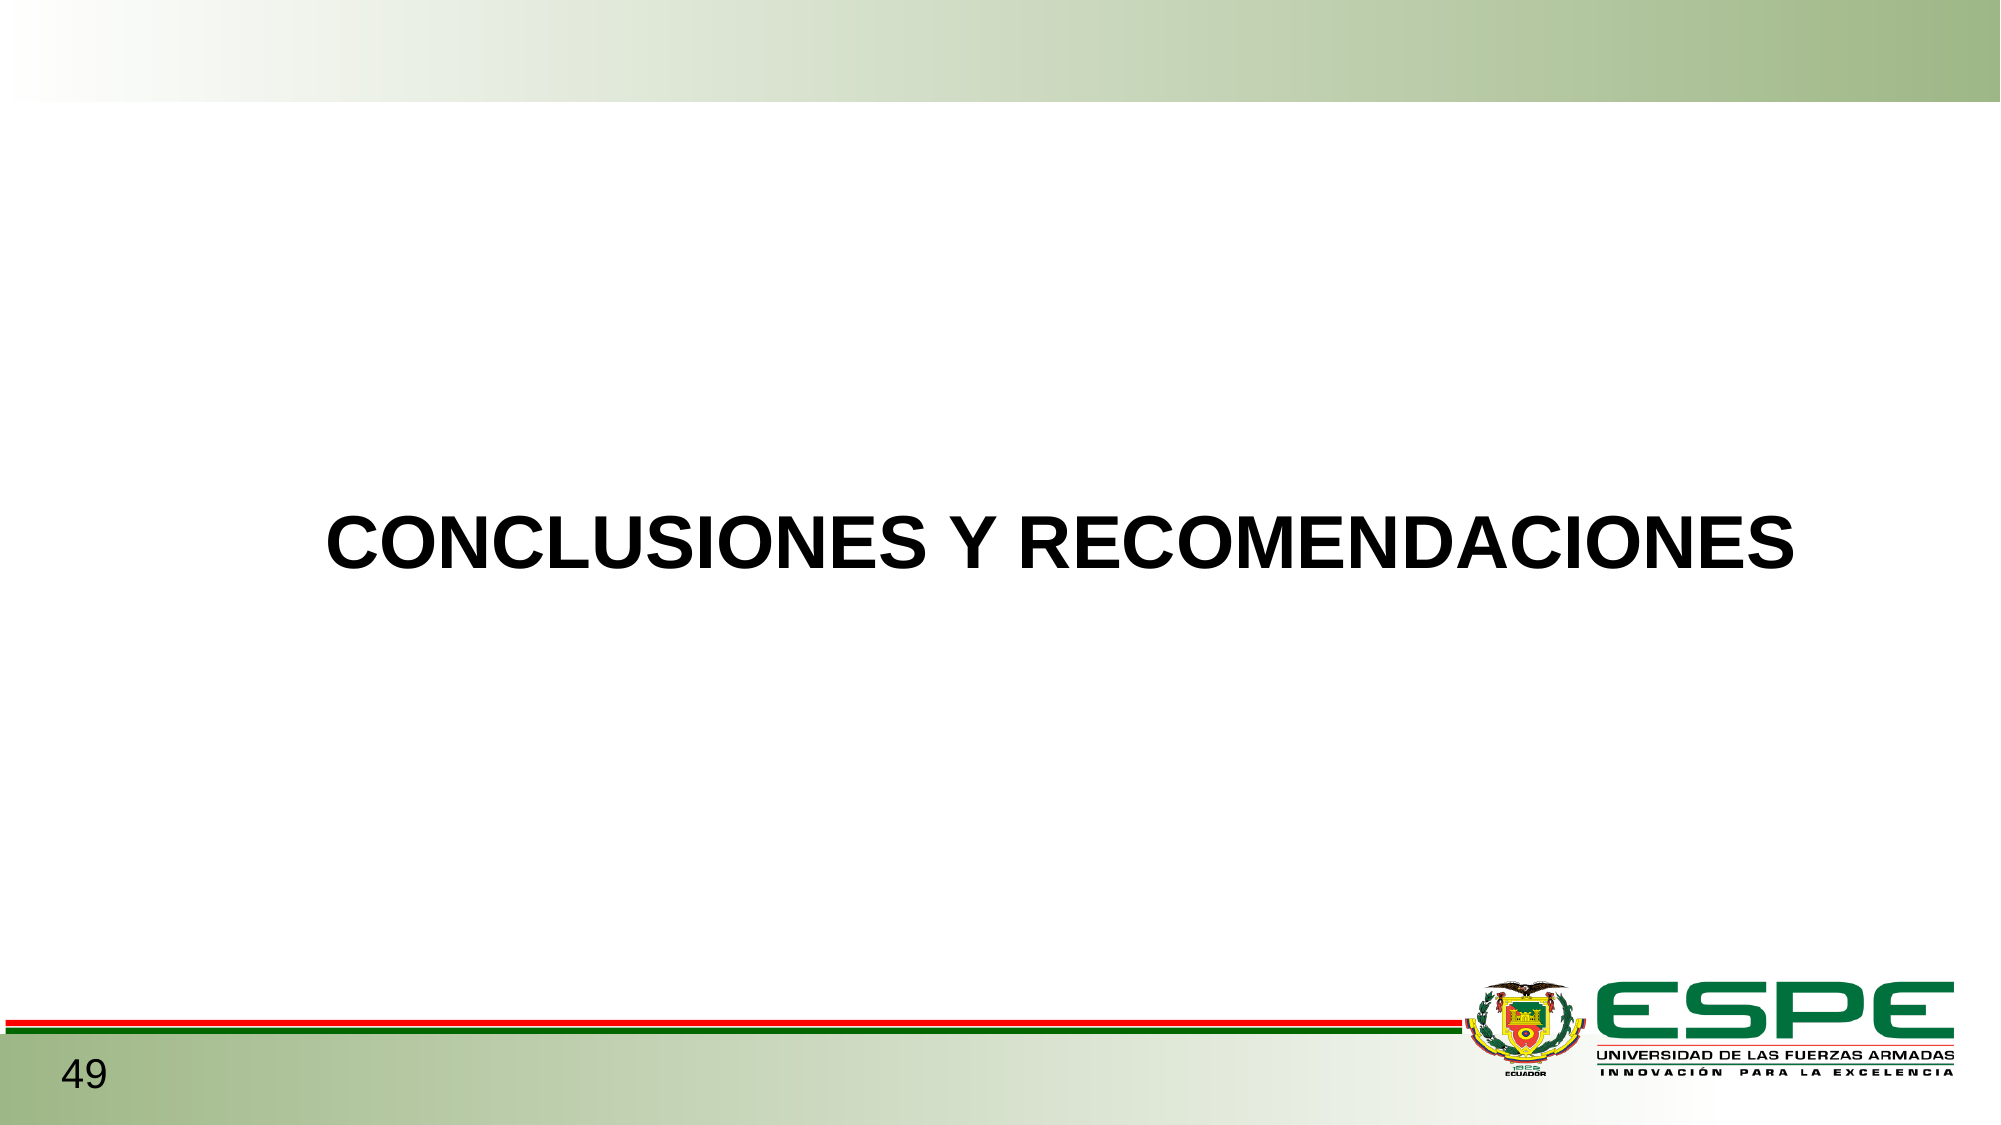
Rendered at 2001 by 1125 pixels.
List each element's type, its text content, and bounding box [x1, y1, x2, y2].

picture [1465, 981, 1954, 1076]
text_box CONCLUSIONES Y RECOMENDACIONES [235, 485, 1813, 591]
text_box 49 [46, 1039, 159, 1105]
